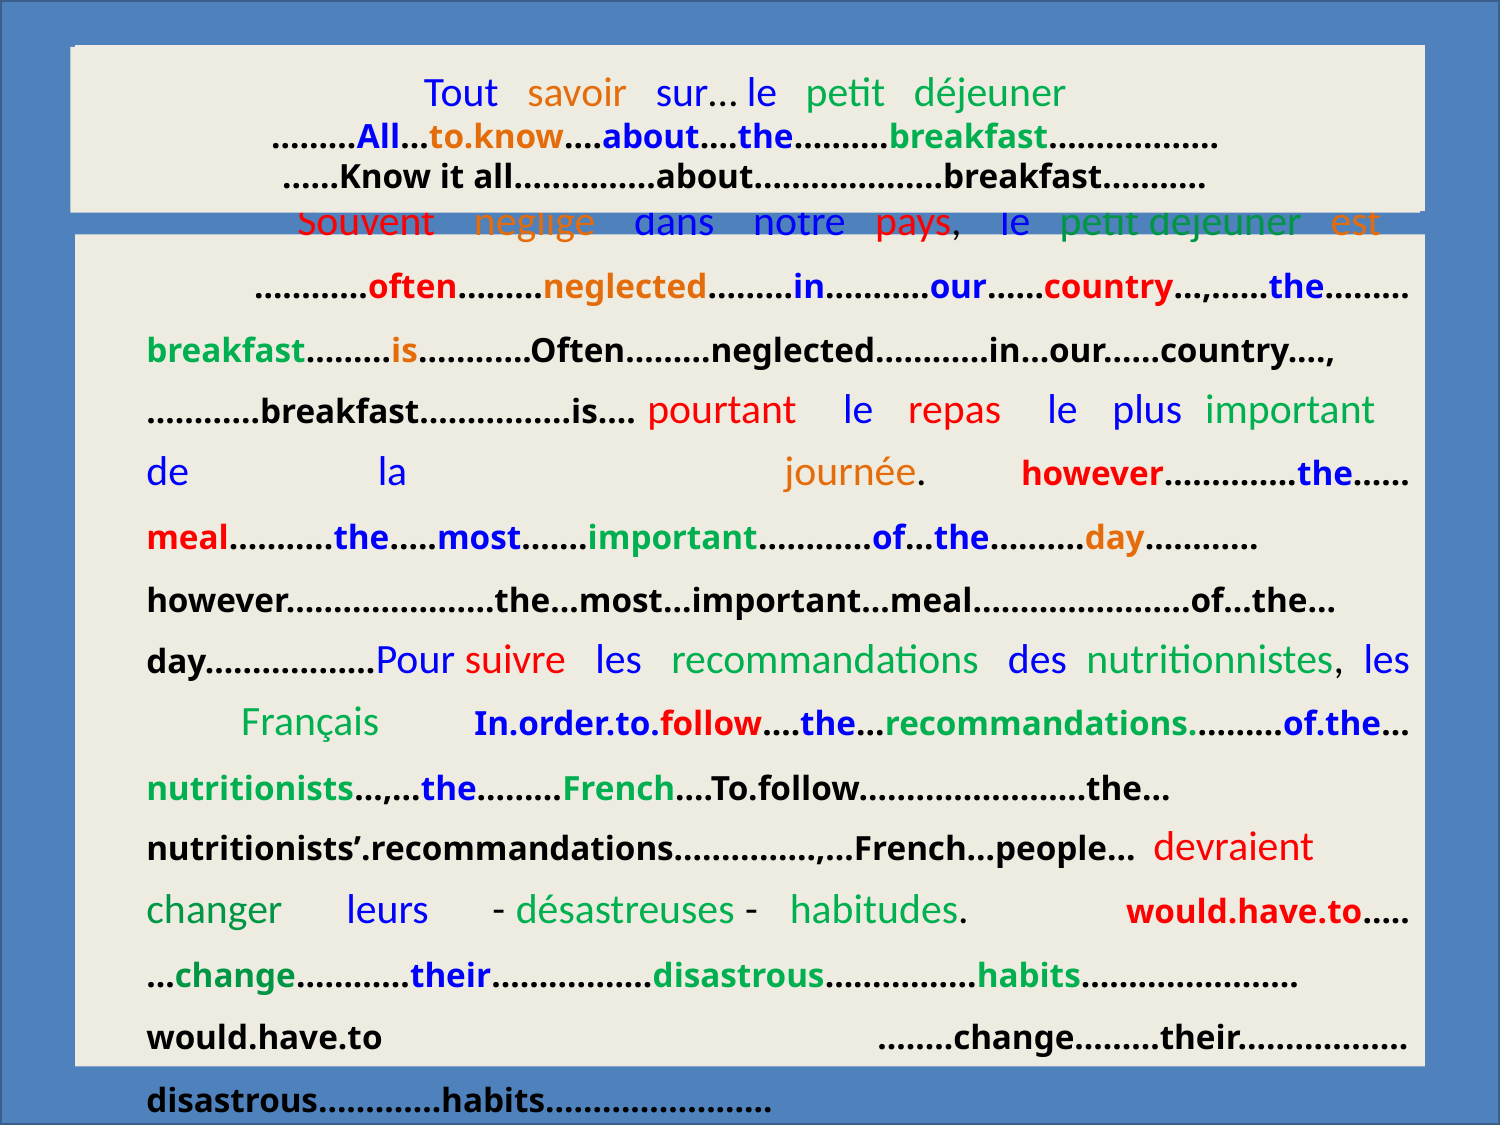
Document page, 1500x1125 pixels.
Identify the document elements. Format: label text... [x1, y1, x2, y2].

text_box Tout savoir sur… le petit déjeuner ………All…to.know….about.…the……….breakfast……………… ……Know it all……………about………..………breakfast…….…. [70, 46, 1421, 213]
text_box [0, 0, 1500, 1125]
title Tout savoir sur… le petit déjeuner ………………………………..…………….………………………… ……………………………………………………………………………….…. [74, 44, 1426, 212]
list Souvent négligé dans notre pays, le petit déjeuner est …………often………neglected………in…..……our……country…,……the………breakfast………is……..….Often………neglected…….…..in…our……country.…,…………breakfast……….……is…. pourtant le repas le plus important de la journée. however…….…….the……meal………..the…..most…....important…………of…the…….…day…………however………….………the…most…important…meal……………..……of…the…day………...……Pour suivre les recommandations des nutritionnistes, les Français In.order.to.follow.…the…recommandations.………of.the…nutritionists…,…the………French….To.follow……………………the…nutritionists’.recommandations……………,…French…people… devraient changer leurs - désastreuses - habitudes. ………….. would.have.to…..…change…………their…………..…disastrous………….…habits………….….…… would.have.to …..…change………their………………disastrous………….habits…………………… [74, 234, 1426, 1067]
